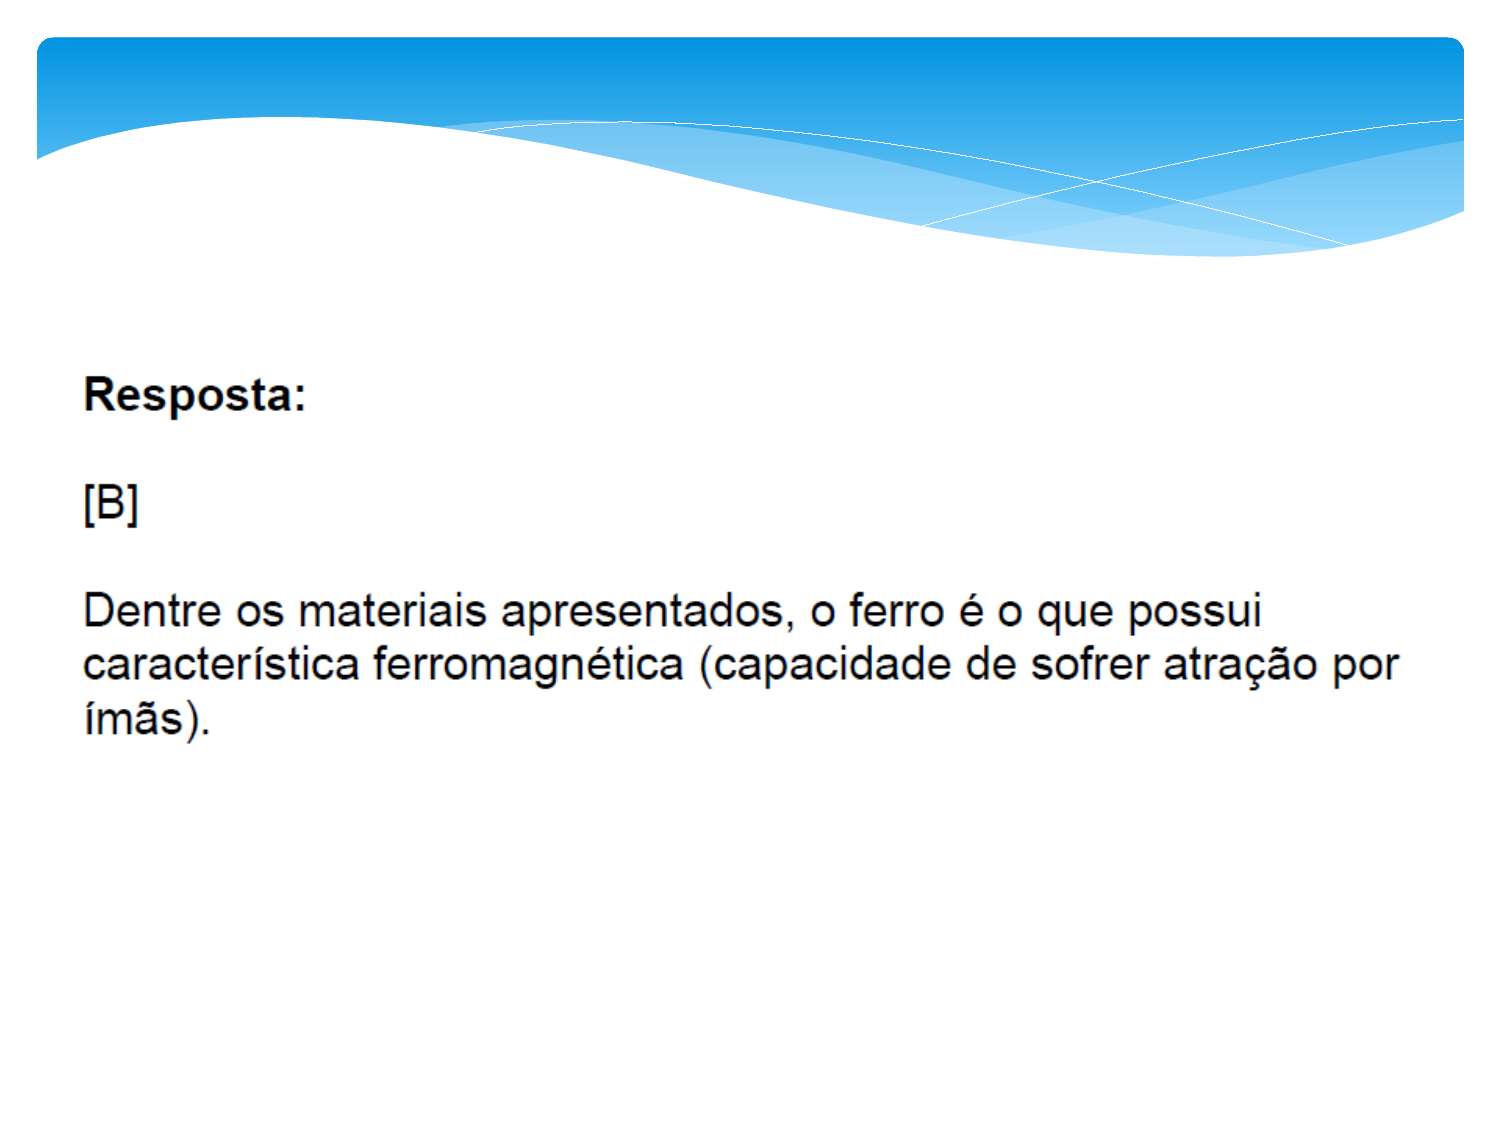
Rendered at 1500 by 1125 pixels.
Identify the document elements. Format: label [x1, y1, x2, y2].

picture [34, 352, 1466, 773]
